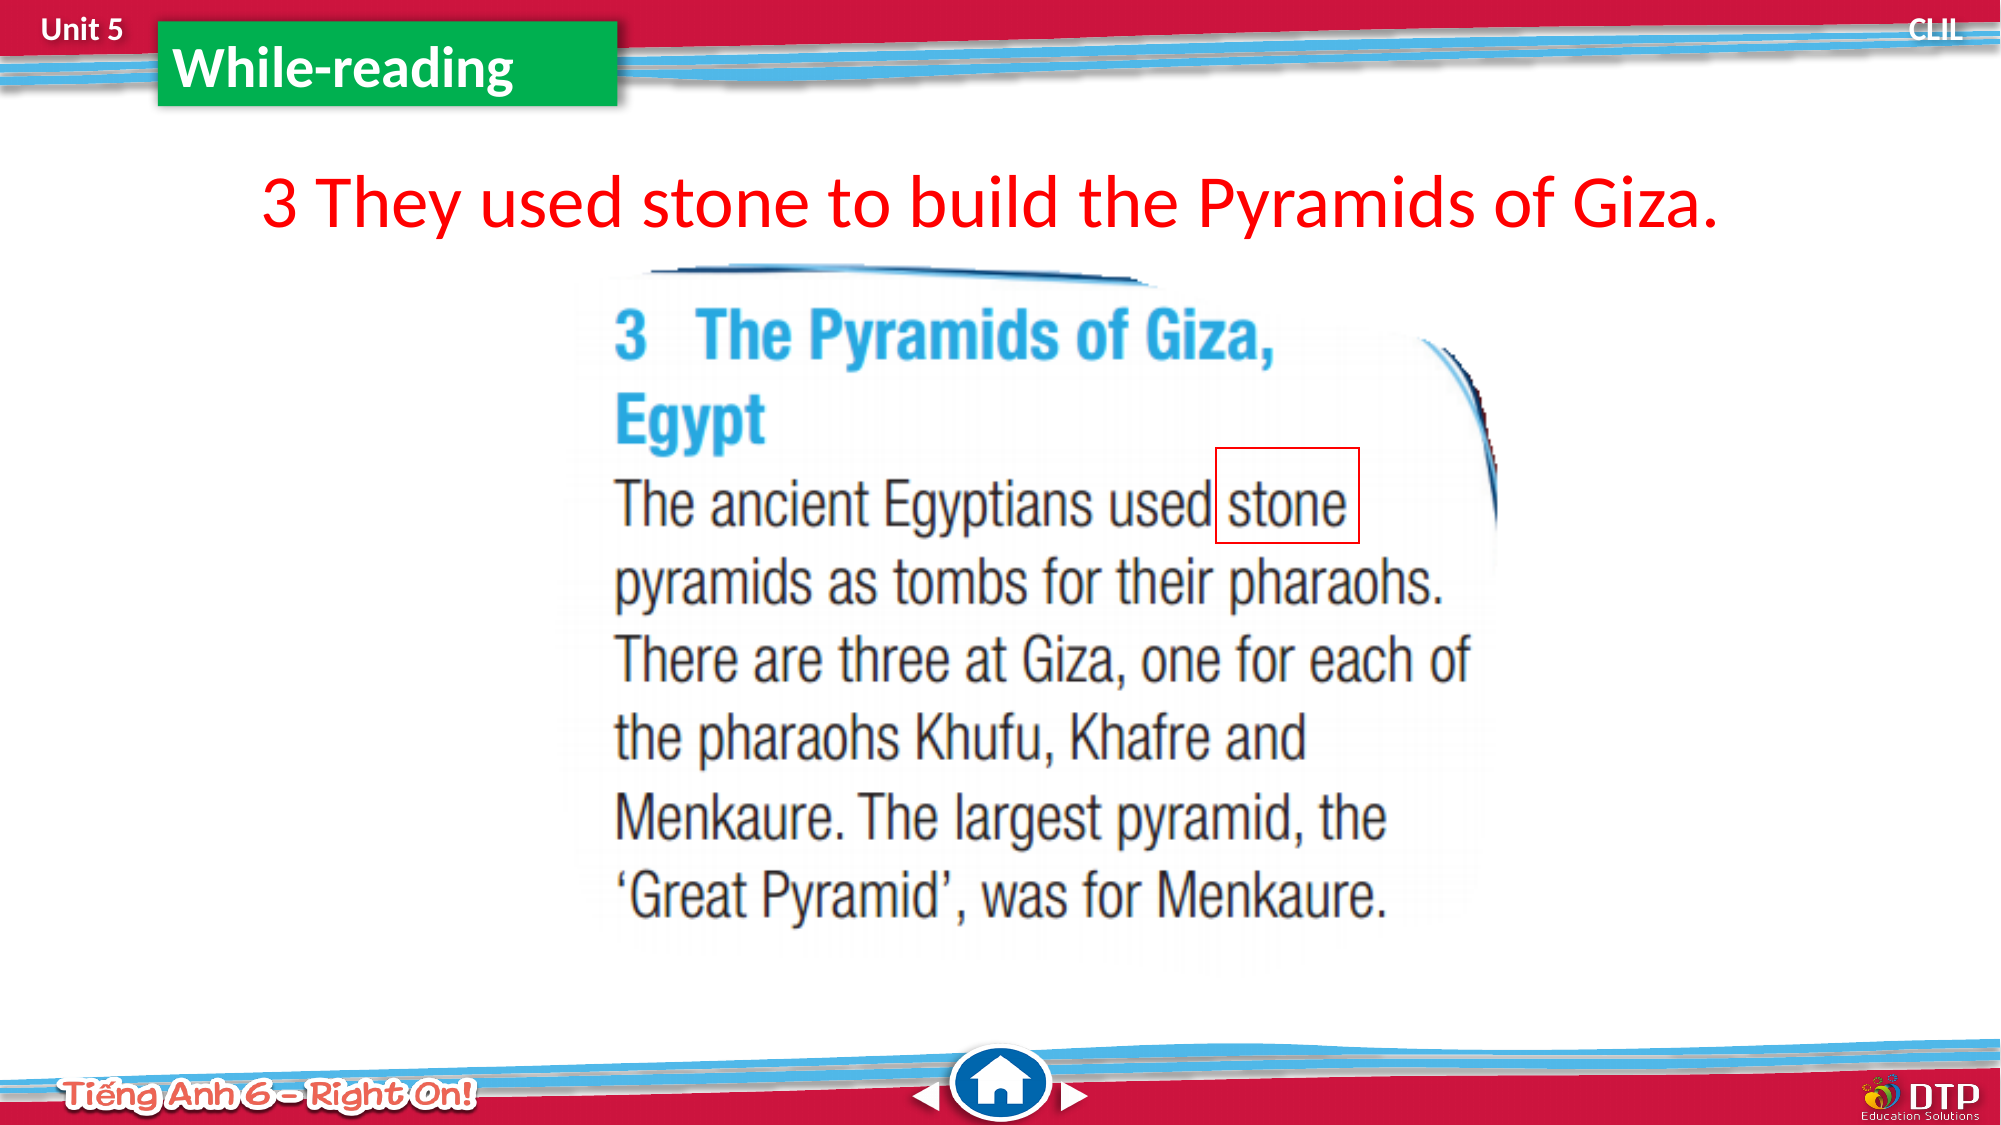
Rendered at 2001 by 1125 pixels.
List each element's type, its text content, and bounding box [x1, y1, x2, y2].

text_box 3 They used stone to build the Pyramids of Giza. [245, 145, 1754, 251]
text_box While-reading [157, 21, 618, 107]
picture [0, 0, 2000, 1125]
